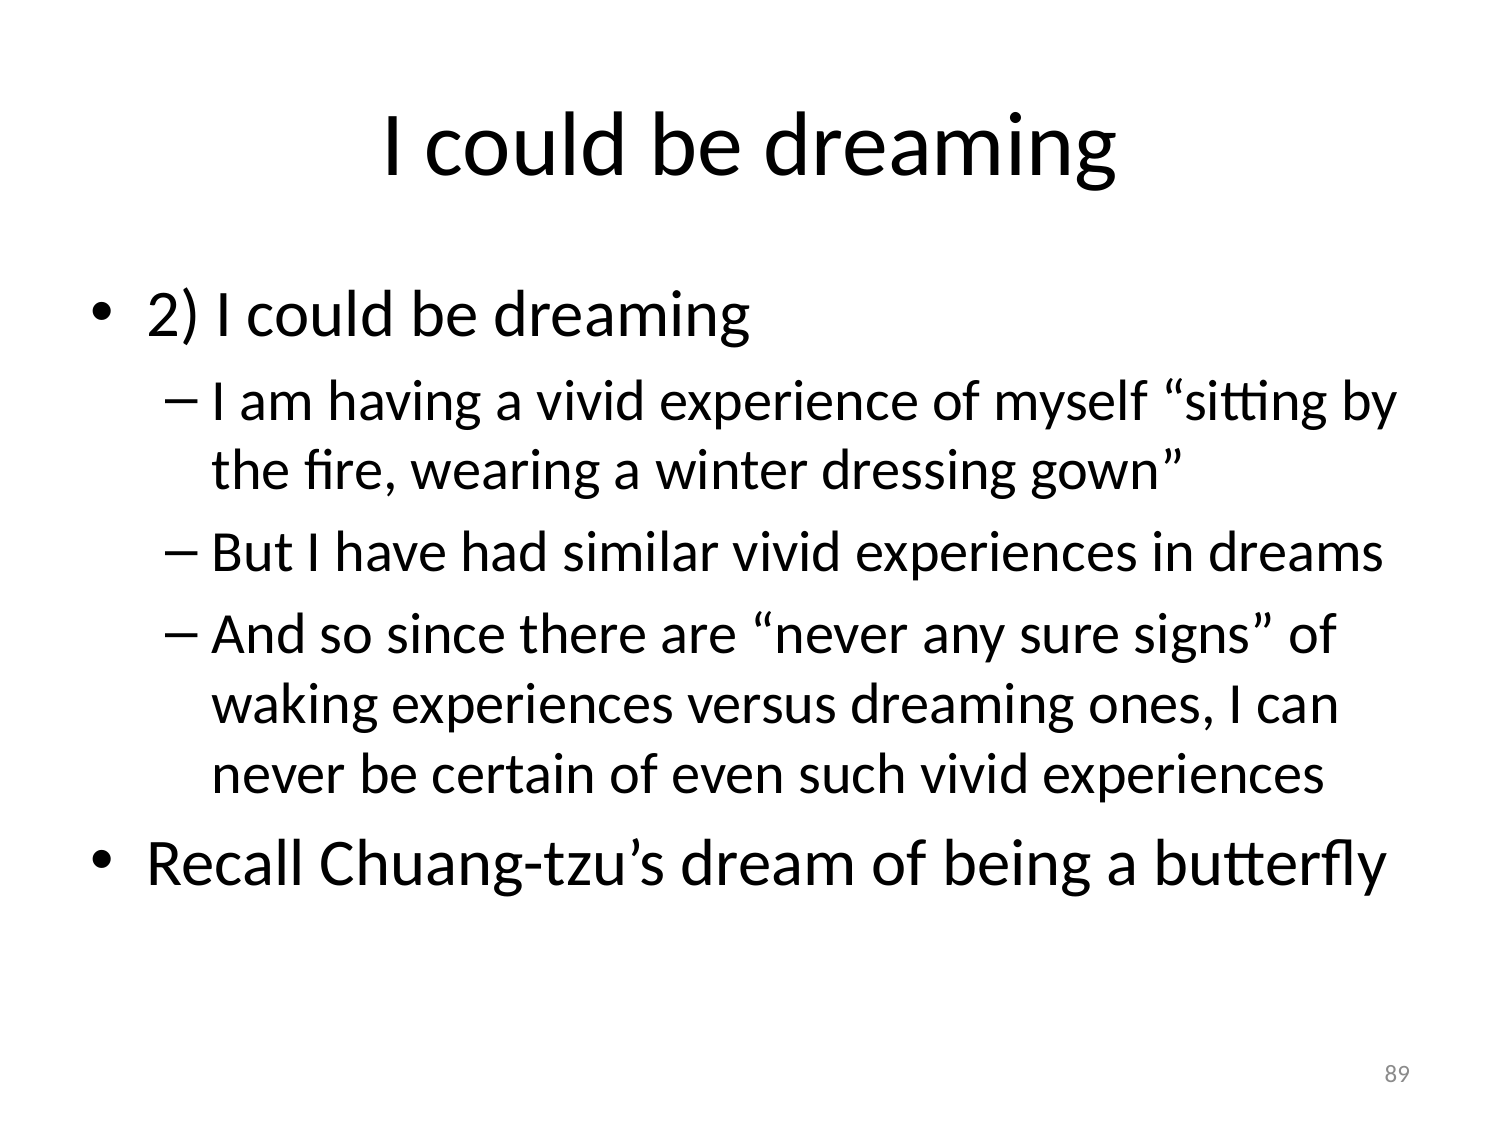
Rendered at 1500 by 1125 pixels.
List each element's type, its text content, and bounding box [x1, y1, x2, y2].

list 2) I could be dreaming I am having a vivid experience of myself “sitting by the fire, wearing a winter dressing gown” But I have had similar vivid experiences in dreams And so since there are “never any sure signs” of waking experiences versus dreaming ones, I can never be certain of even such vivid experiences Recall Chuang-tzu’s dream of being a butterfly [75, 262, 1425, 1005]
slide_number 89 [1074, 1042, 1425, 1103]
title I could be dreaming [75, 45, 1425, 233]
